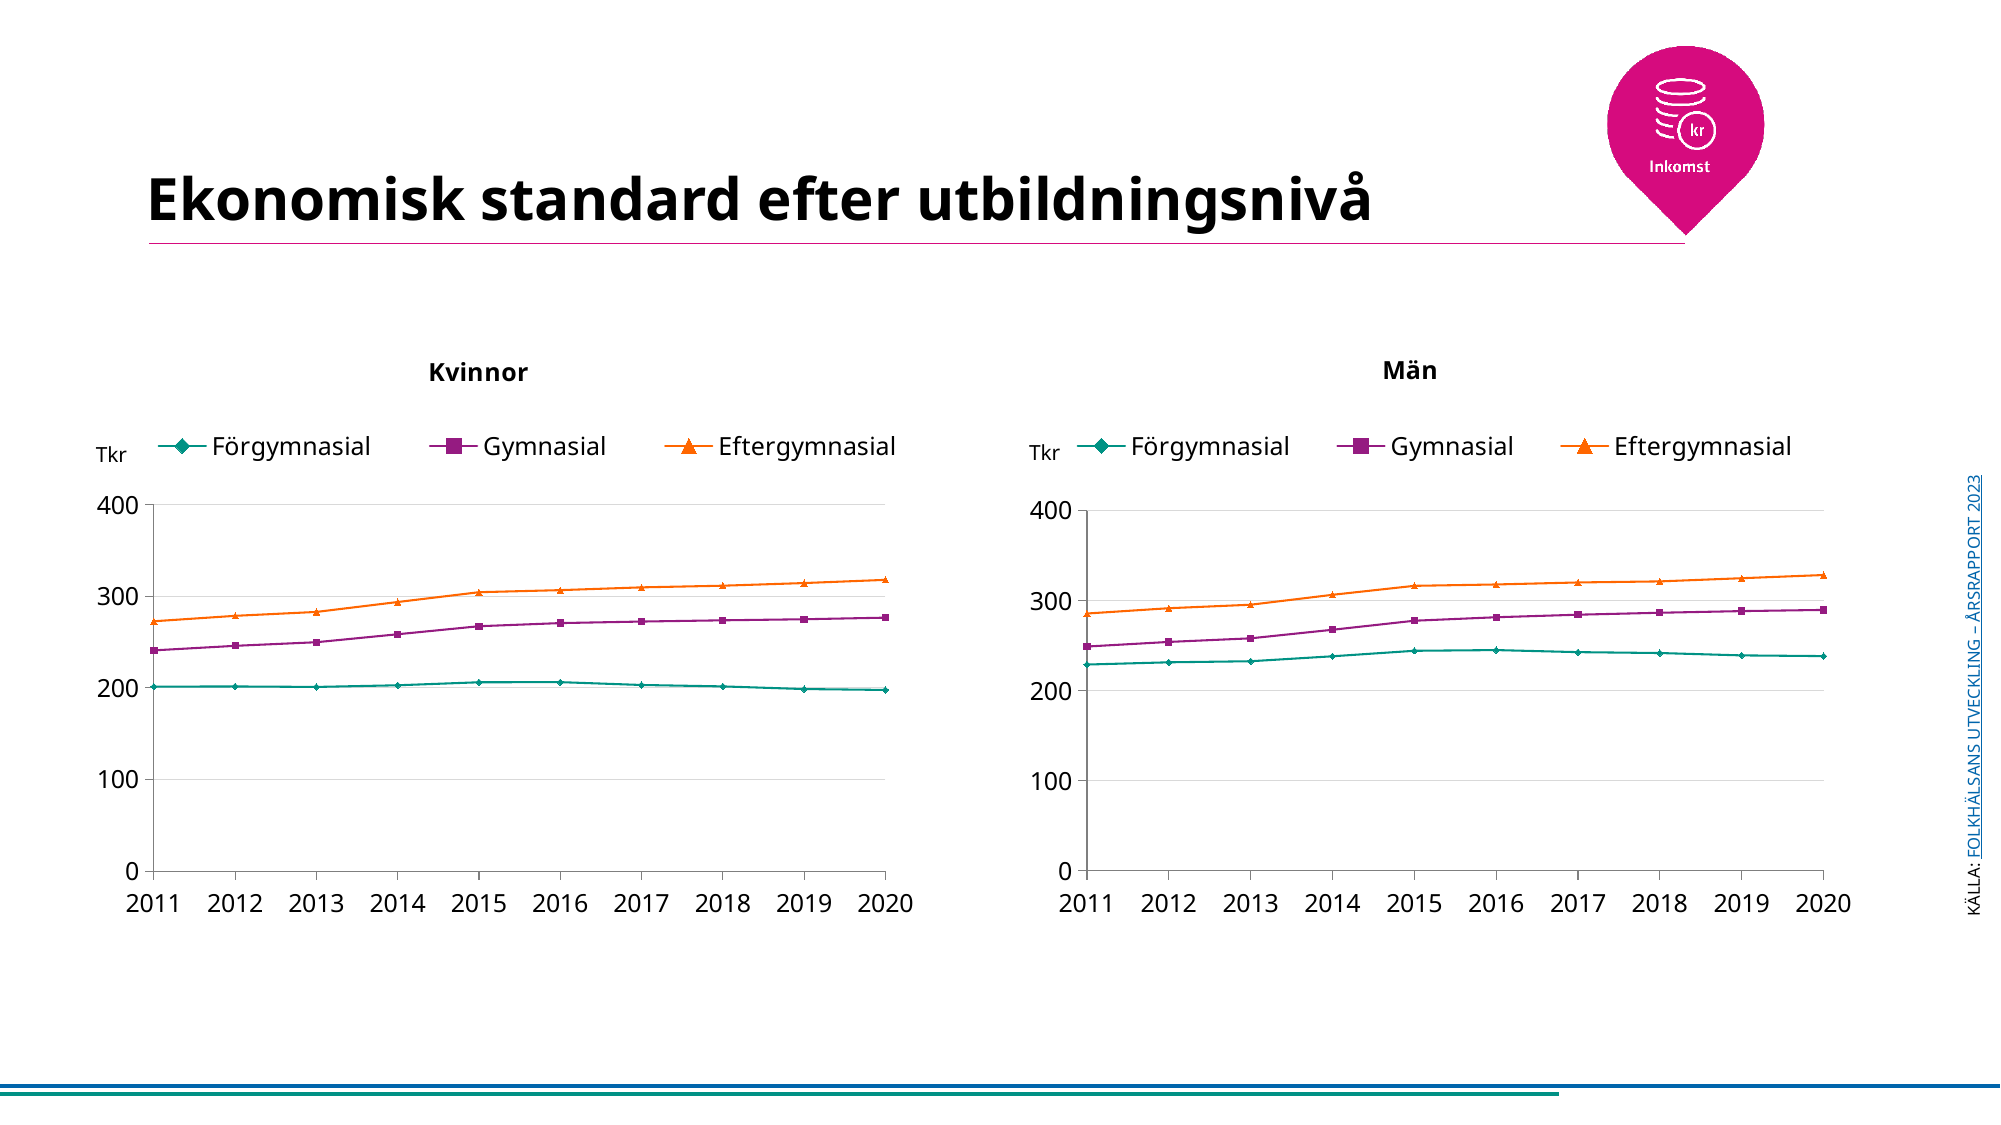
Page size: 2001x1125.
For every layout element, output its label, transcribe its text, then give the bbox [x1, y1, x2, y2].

chart [27, 290, 1895, 986]
title Ekonomisk standard efter utbildningsnivå [146, 78, 1563, 232]
list Källa: Folkhälsans utveckling – årsrapport 2023 [1944, 66, 1998, 917]
picture [1563, 18, 1807, 262]
